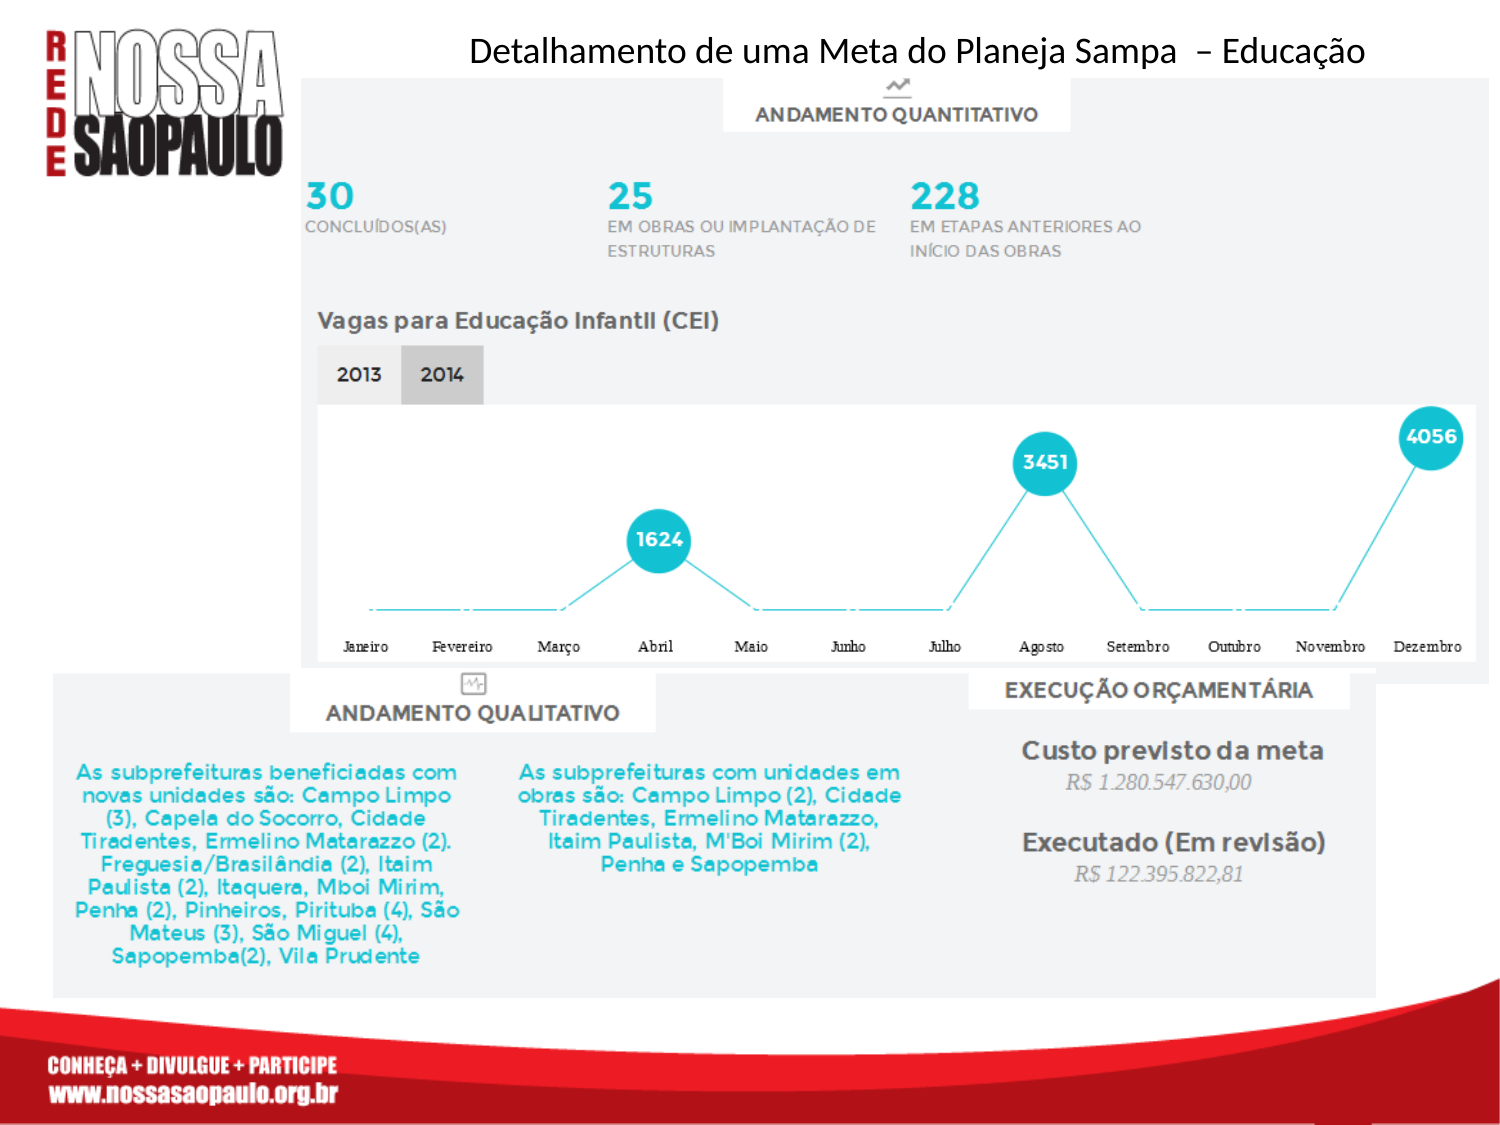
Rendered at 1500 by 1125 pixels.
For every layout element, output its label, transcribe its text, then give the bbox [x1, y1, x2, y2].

picture [0, 0, 1500, 1125]
text_box Detalhamento de uma Meta do Planeja Sampa – Educação [454, 18, 1400, 76]
